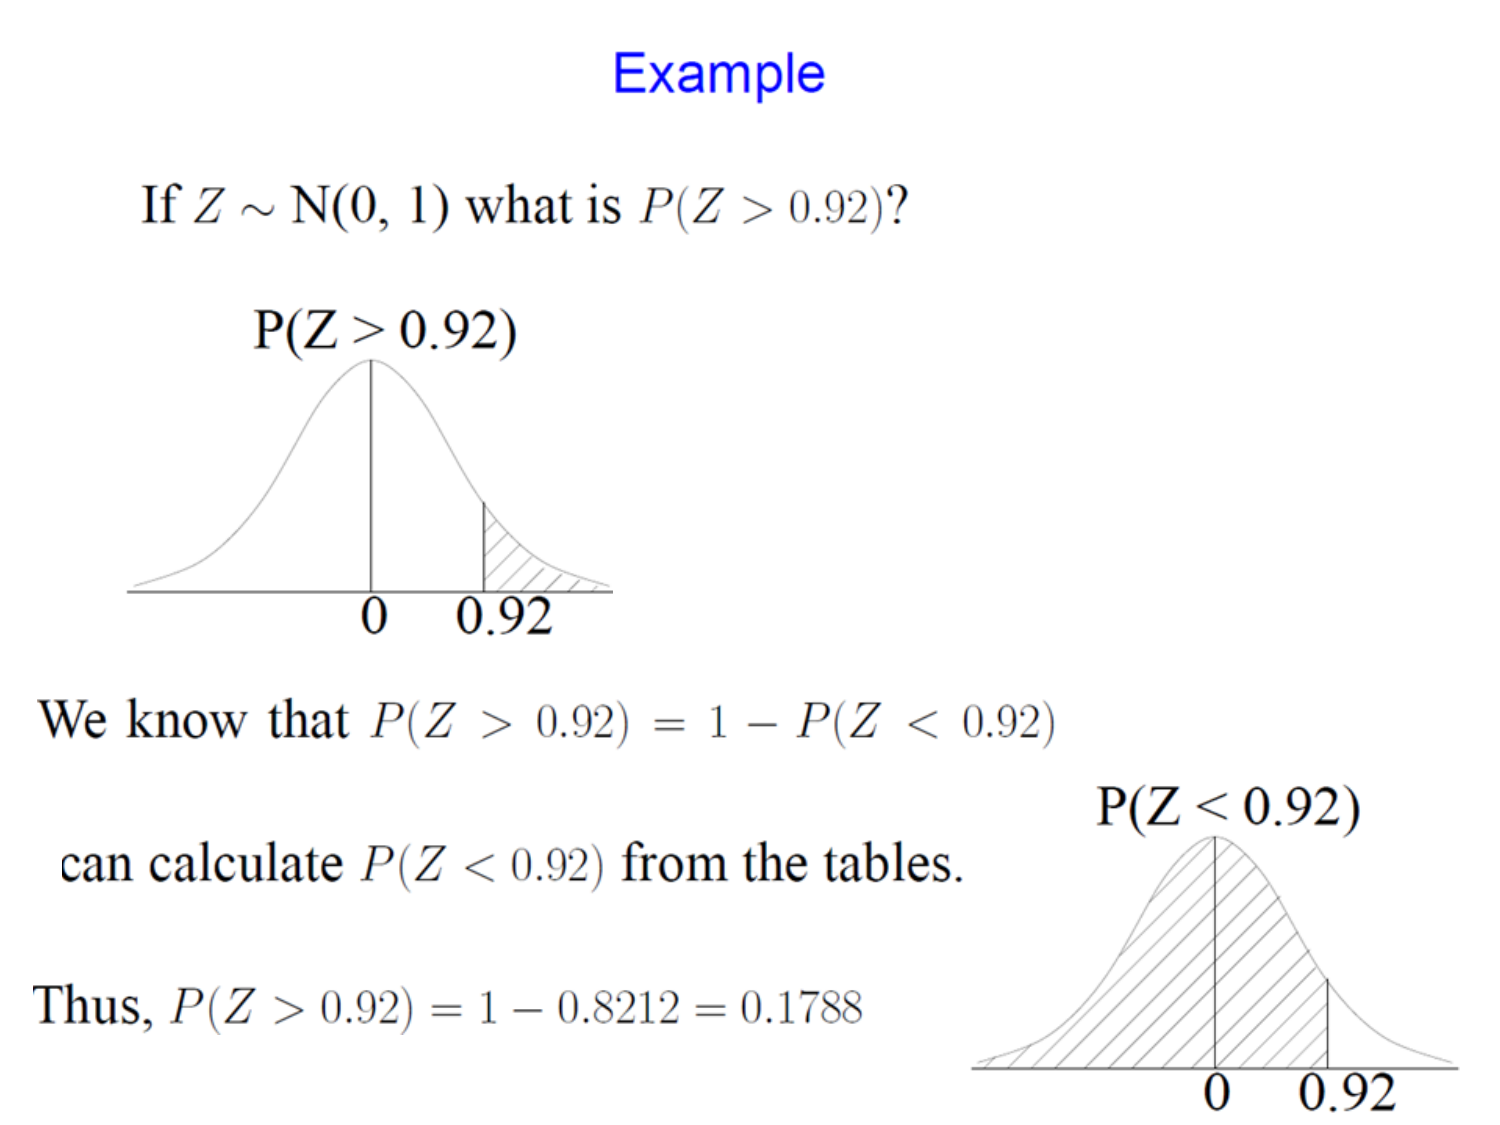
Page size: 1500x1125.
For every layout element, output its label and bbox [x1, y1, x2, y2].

picture [110, 299, 613, 641]
picture [137, 49, 938, 246]
picture [968, 774, 1460, 1116]
picture [62, 833, 965, 903]
picture [33, 962, 869, 1035]
picture [37, 687, 1060, 755]
